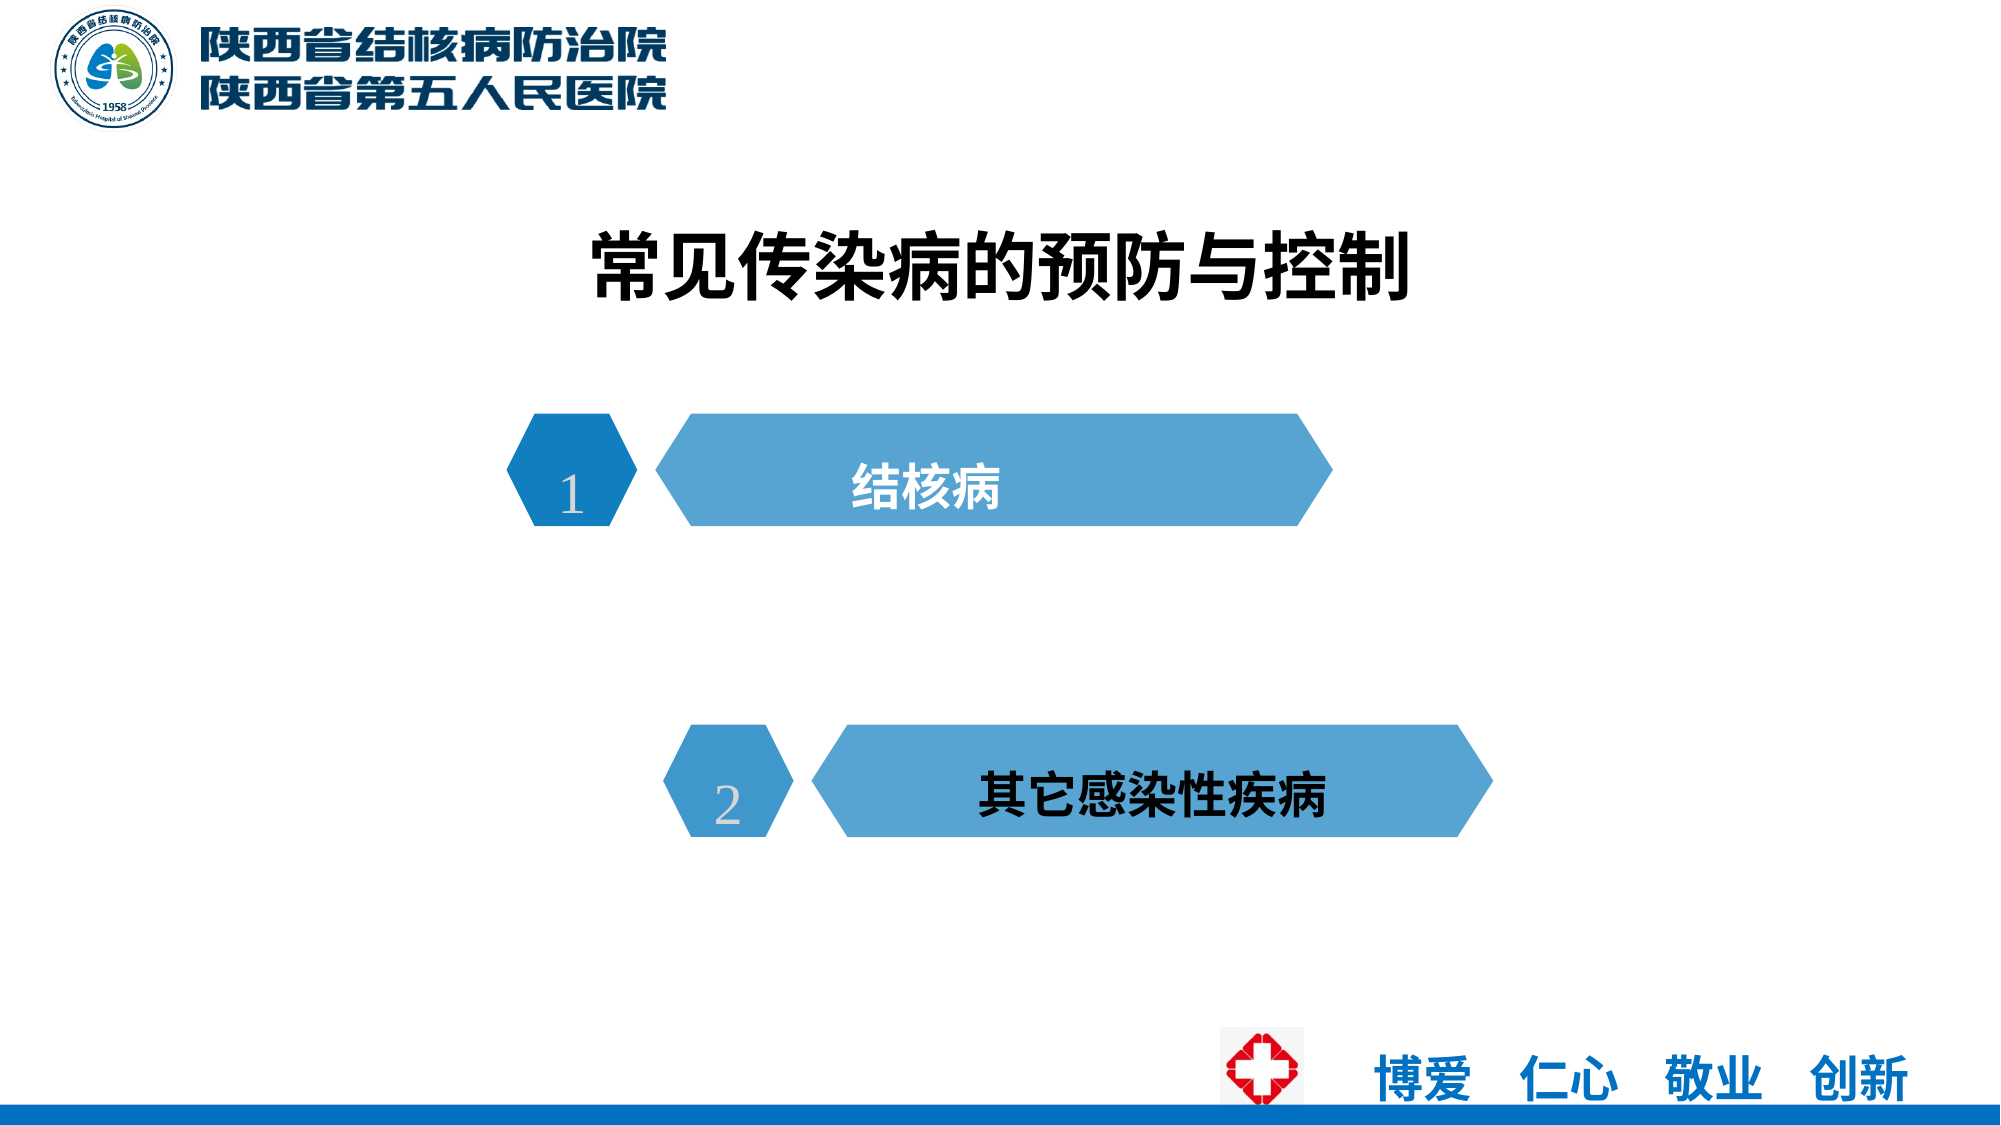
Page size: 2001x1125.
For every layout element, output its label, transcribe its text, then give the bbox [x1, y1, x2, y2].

picture [1220, 1027, 1304, 1111]
text_box 博爱 仁心 敬业 创新 [1326, 1032, 1957, 1104]
picture [200, 27, 666, 110]
picture [50, 5, 177, 132]
text_box 常见传染病的预防与控制 [375, 185, 1625, 318]
text_box [0, 1104, 2000, 1125]
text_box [506, 413, 1494, 845]
